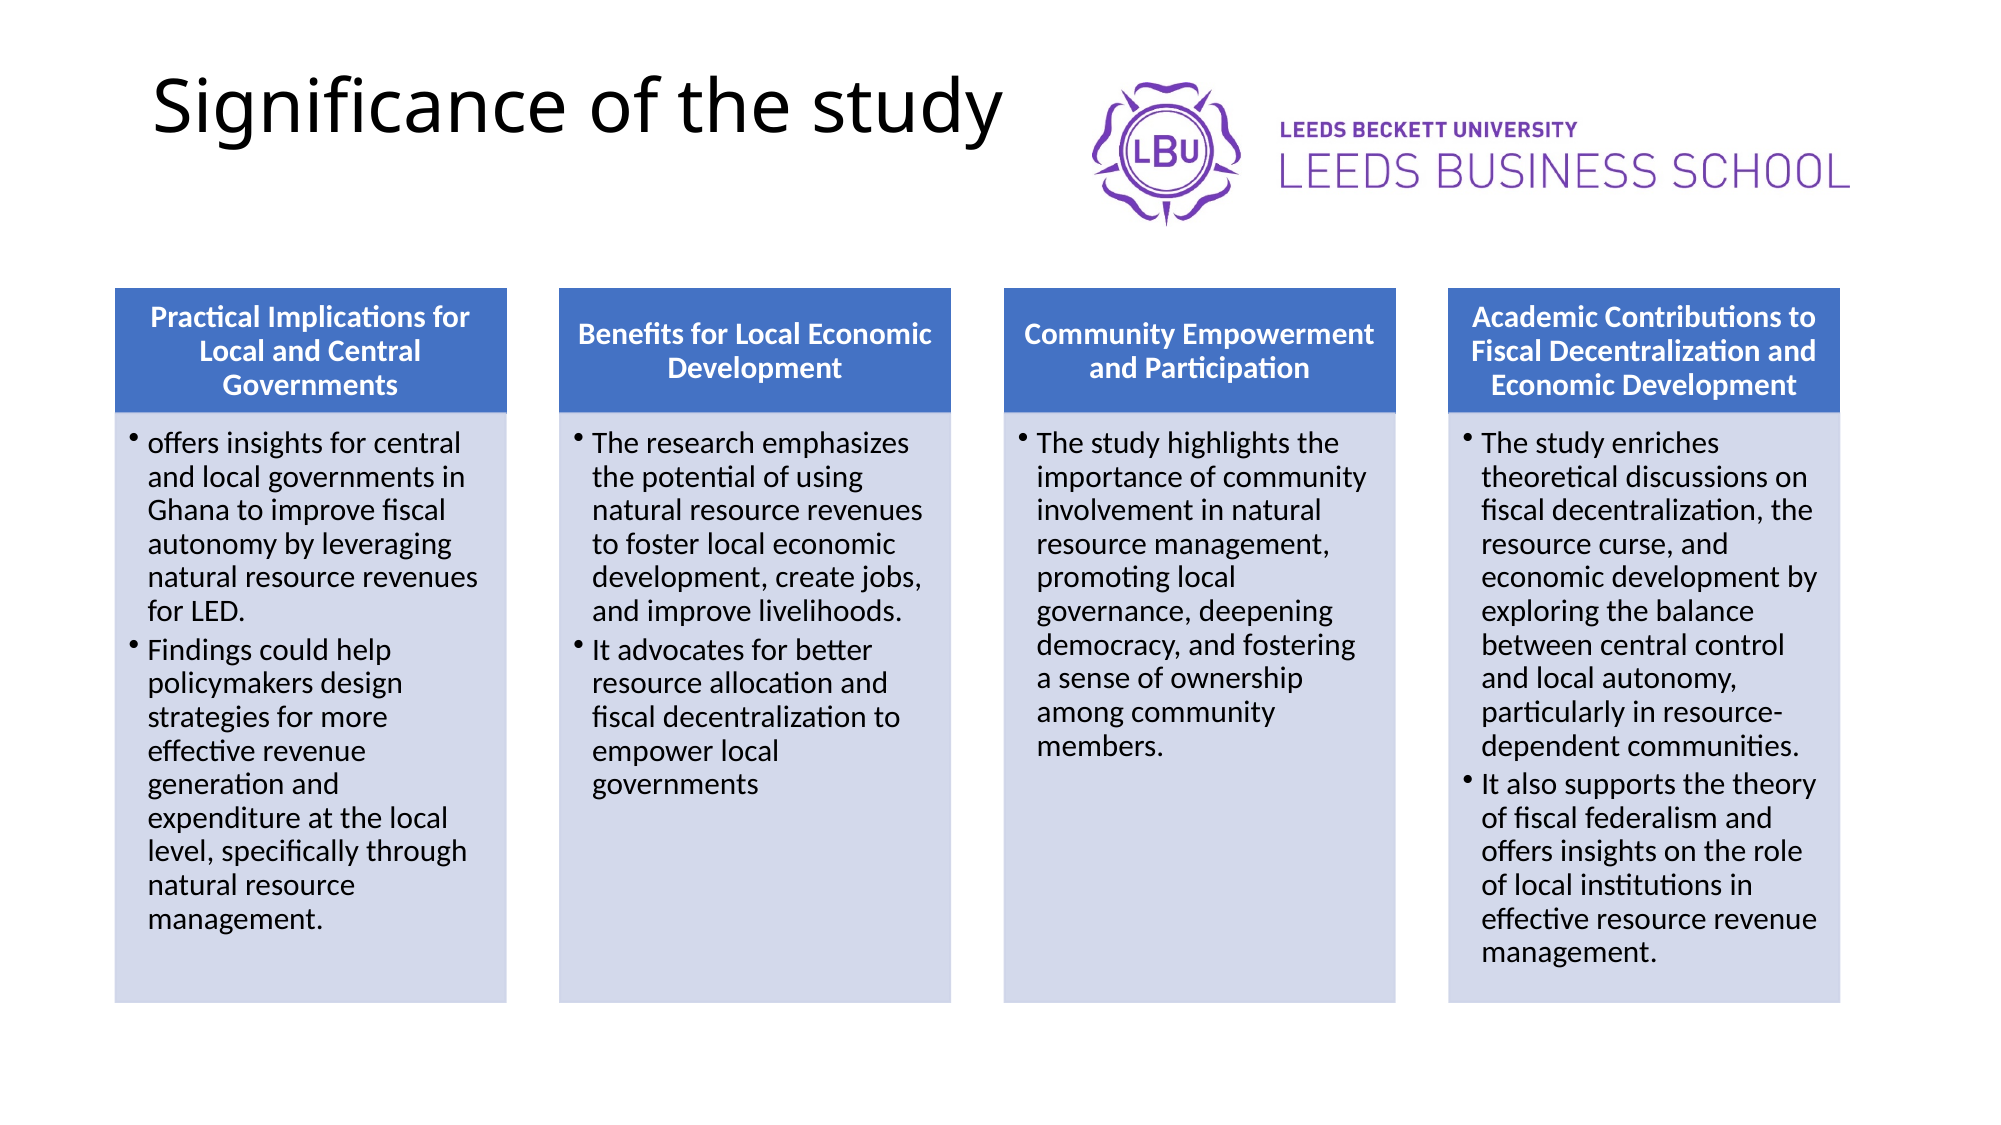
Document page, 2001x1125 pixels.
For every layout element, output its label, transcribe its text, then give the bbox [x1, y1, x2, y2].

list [114, 212, 1840, 1079]
title Significance of the study [137, 59, 1065, 157]
picture [1092, 82, 1850, 227]
